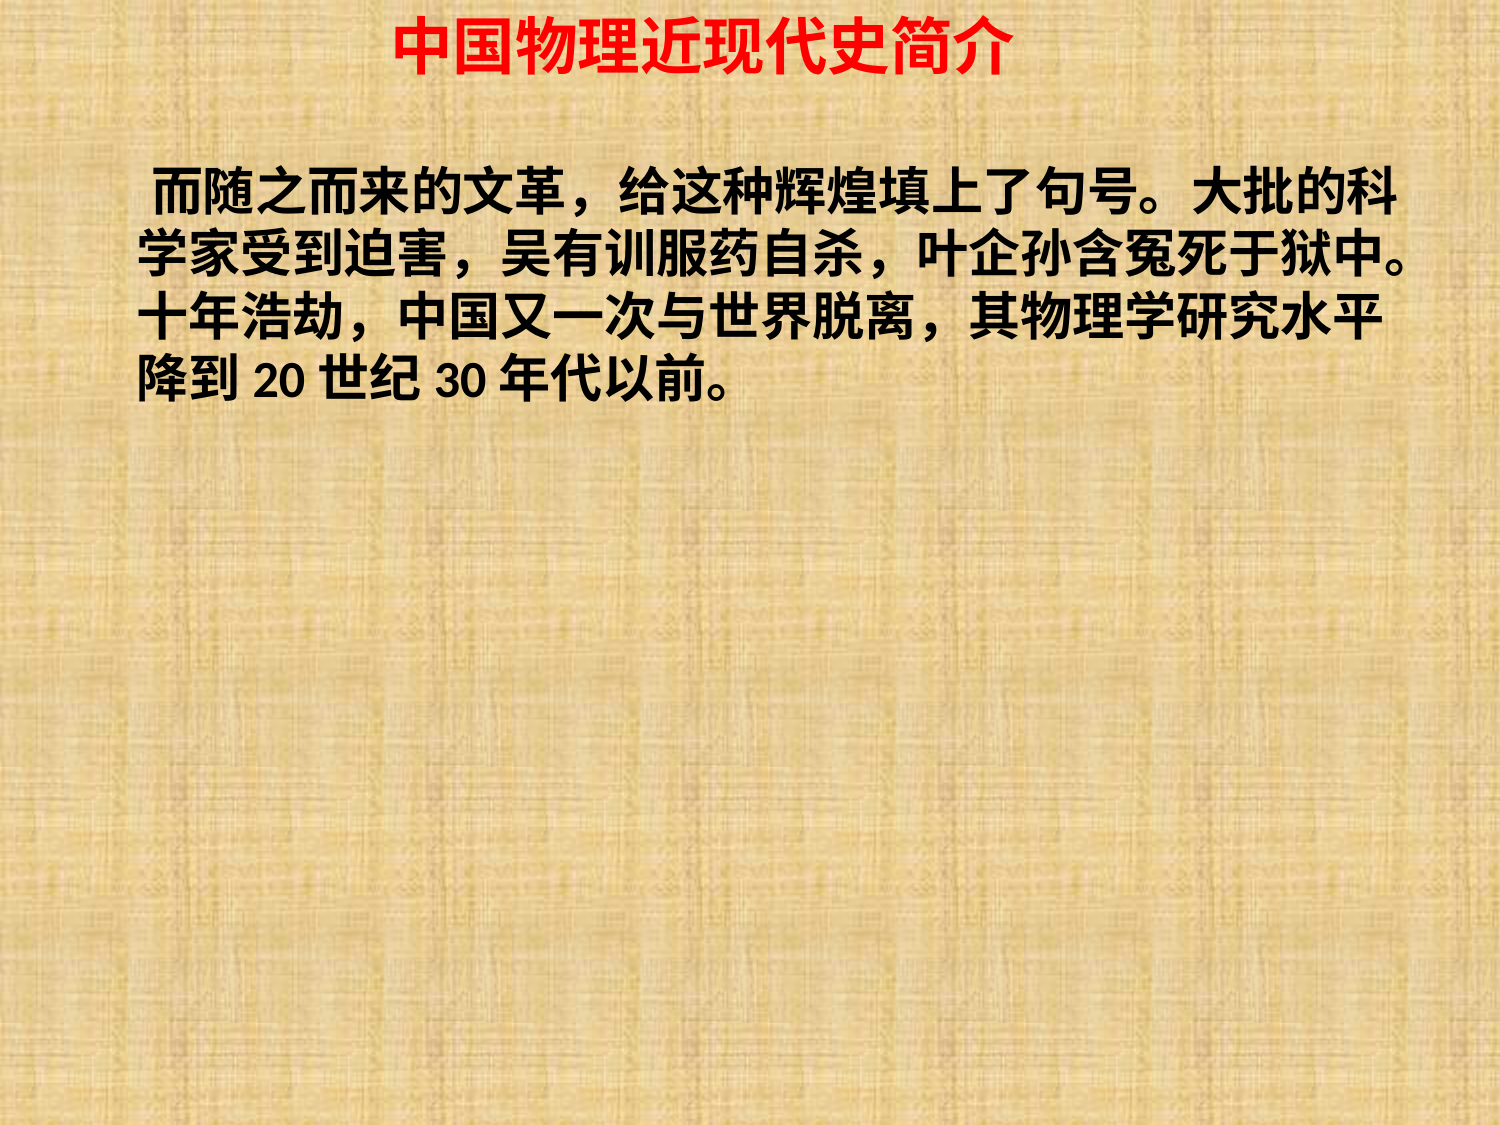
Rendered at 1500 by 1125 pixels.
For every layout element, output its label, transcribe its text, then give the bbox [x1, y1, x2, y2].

picture [0, 0, 1500, 1125]
list 而随之而来的文革，给这种辉煌填上了句号。大批的科学家受到迫害，吴有训服药自杀，叶企孙含冤死于狱中。十年浩劫，中国又一次与世界脱离，其物理学研究水平降到20世纪30年代以前。 [64, 150, 1415, 894]
text_box 中国物理近现代史简介 [348, 0, 1058, 90]
